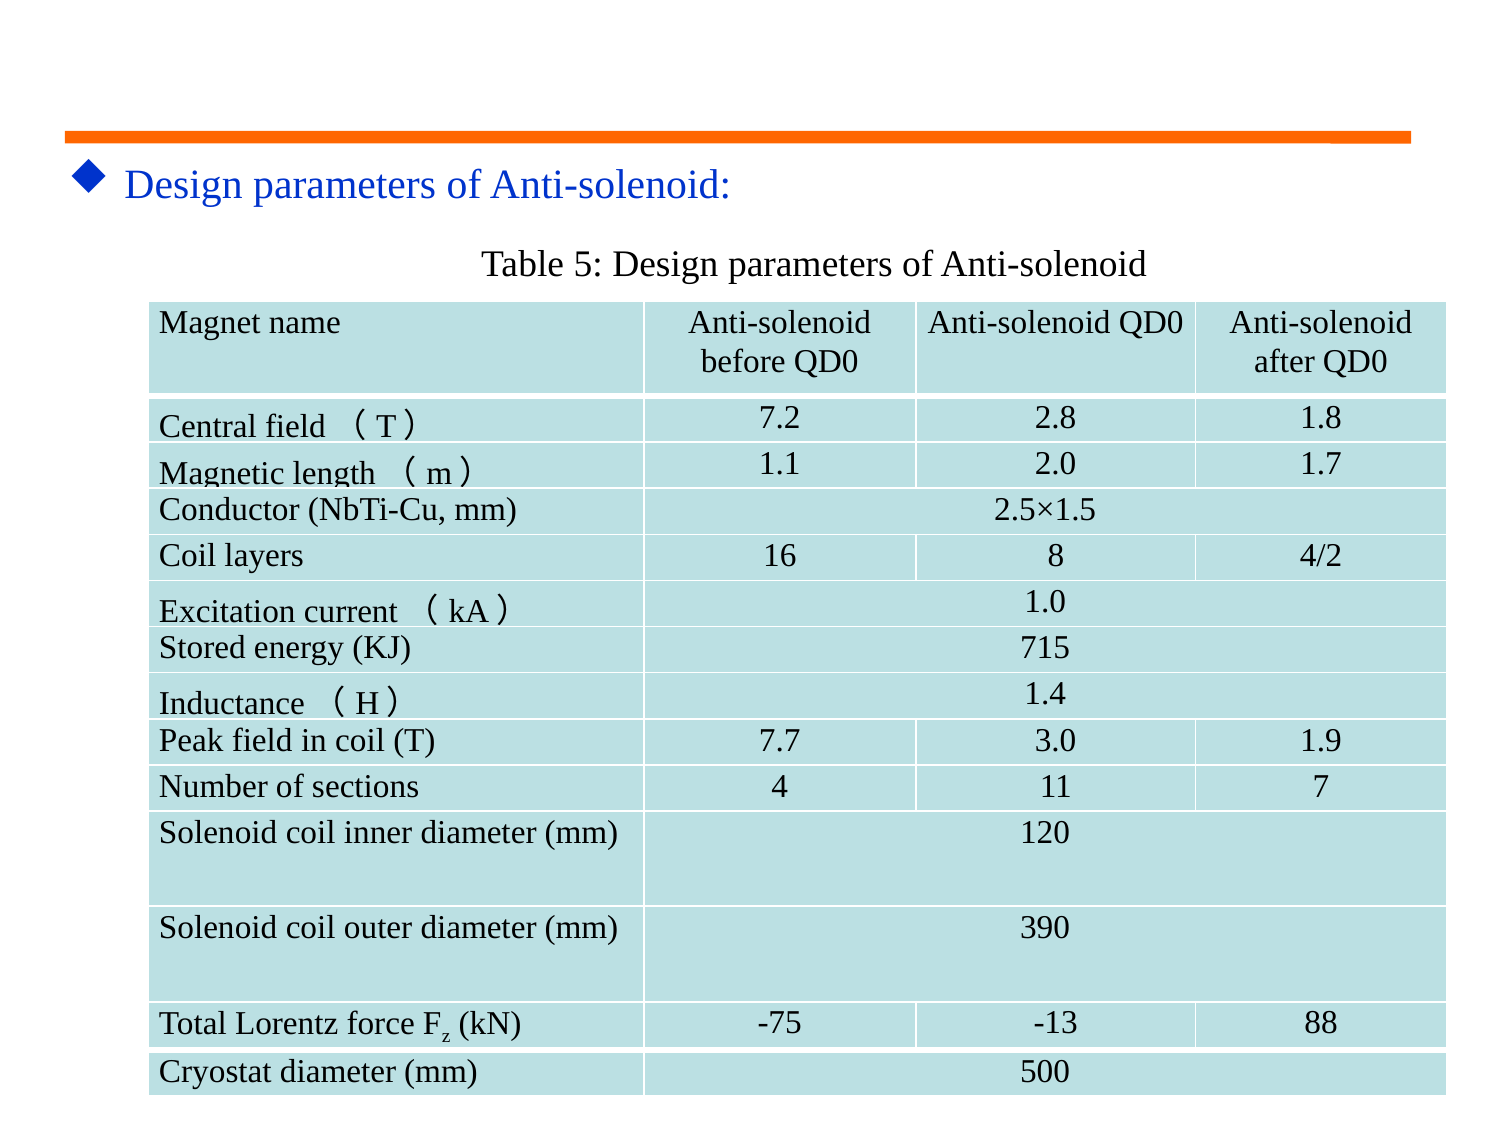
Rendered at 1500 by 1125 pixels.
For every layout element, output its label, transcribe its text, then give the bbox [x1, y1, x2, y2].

table_cell Excitation current（kA） [149, 581, 643, 626]
table_cell 7.7 [645, 720, 915, 764]
table_cell 1.9 [1196, 720, 1446, 764]
table_header Anti-solenoid before QD0 [645, 302, 915, 393]
table_cell Solenoid coil inner diameter (mm) [149, 812, 643, 905]
table_cell 120 [645, 812, 1446, 905]
table_cell 2.5×1.5 [645, 489, 1446, 534]
table_cell Cryostat diameter (mm) [149, 1053, 643, 1095]
text_box Table 5: Design parameters of Anti-solenoid [466, 231, 1329, 292]
table_cell Total Lorentz force Fz (kN) [149, 1003, 643, 1047]
table_cell 2.8 [917, 399, 1195, 441]
table_cell 88 [1196, 1003, 1446, 1047]
table_cell Peak field in coil (T) [149, 720, 643, 764]
table_cell Coil layers [149, 535, 643, 580]
table_cell Magnetic length（m） [149, 443, 643, 487]
table_cell 4 [645, 766, 915, 810]
table_cell Central field（T） [149, 399, 643, 441]
table_cell 4/2 [1196, 535, 1446, 580]
table_cell 500 [645, 1053, 1446, 1095]
table_cell 3.0 [917, 720, 1195, 764]
table_cell 16 [645, 535, 915, 580]
table_cell -75 [645, 1003, 915, 1047]
table_cell 1.7 [1196, 443, 1446, 487]
table_cell 390 [645, 907, 1446, 1001]
table_cell 1.4 [645, 673, 1446, 718]
table_header Anti-solenoid QD0 [917, 302, 1195, 393]
table_cell Inductance（H） [149, 673, 643, 718]
table_cell Solenoid coil outer diameter (mm) [149, 907, 643, 1001]
table_cell 7 [1196, 766, 1446, 810]
table_cell Number of sections [149, 766, 643, 810]
table_cell 7.2 [645, 399, 915, 441]
table_cell 2.0 [917, 443, 1195, 487]
table_header Magnet name [149, 302, 643, 393]
table_cell Conductor (NbTi-Cu, mm) [149, 489, 643, 534]
table_cell Stored energy (KJ) [149, 627, 643, 672]
table_cell 11 [917, 766, 1195, 810]
table_header Anti-solenoid after QD0 [1196, 302, 1446, 393]
table_cell 8 [917, 535, 1195, 580]
table_cell 1.1 [645, 443, 915, 487]
list Design parameters of Anti-solenoid: [53, 148, 1471, 1083]
table_cell 1.0 [645, 581, 1446, 626]
table_cell -13 [917, 1003, 1195, 1047]
table_cell 1.8 [1196, 399, 1446, 441]
table_cell 715 [645, 627, 1446, 672]
